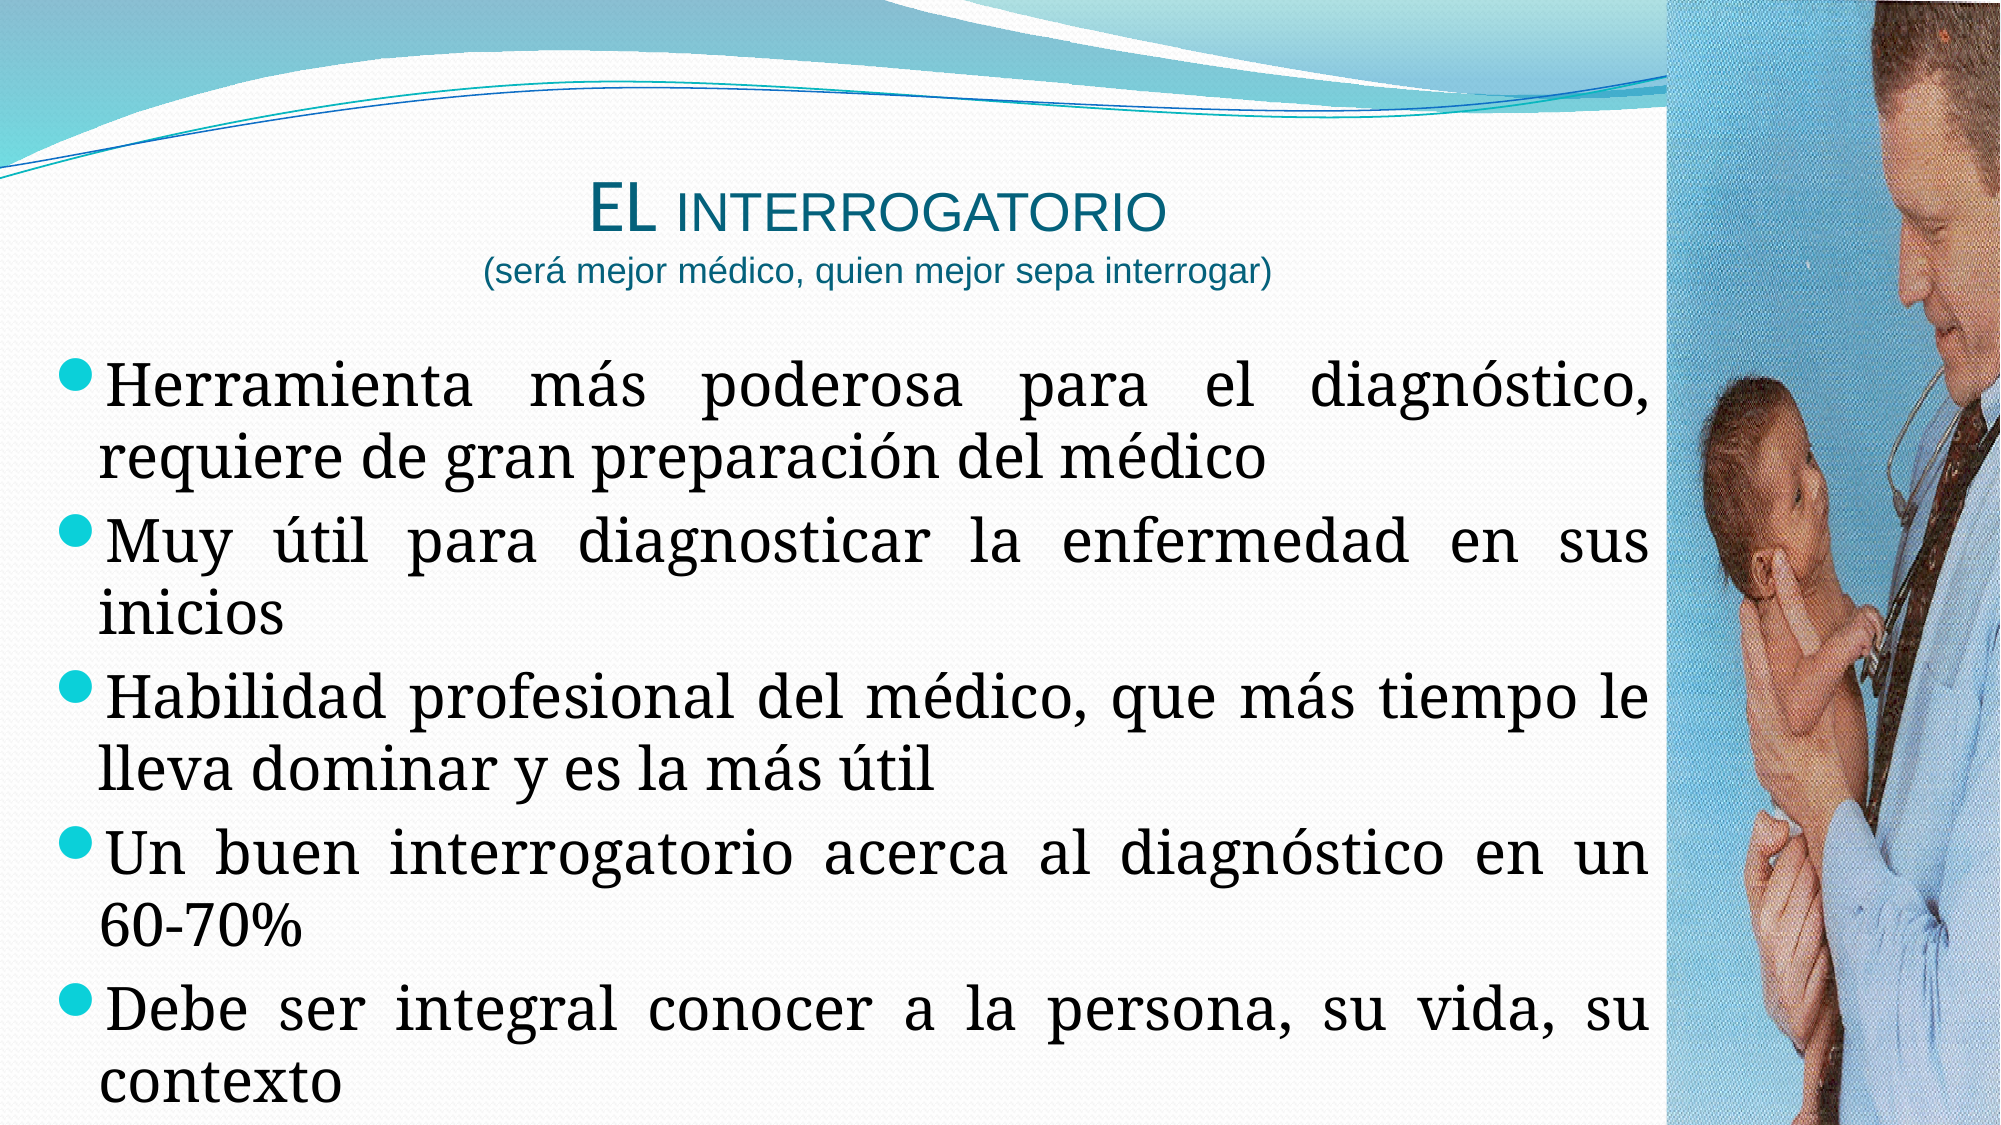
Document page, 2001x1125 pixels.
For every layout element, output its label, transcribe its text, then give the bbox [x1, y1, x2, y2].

list Herramienta más poderosa para el diagnóstico, requiere de gran preparación del médico Muy útil para diagnosticar la enfermedad en sus inicios Habilidad profesional del médico, que más tiempo le lleva dominar y es la más útil Un buen interrogatorio acerca al diagnóstico en un 60-70% Debe ser integral conocer a la persona, su vida, su contexto [39, 338, 1659, 1125]
title EL INTERROGATORIO (será mejor médico, quien mejor sepa interrogar) [90, 146, 1659, 335]
picture [1666, 0, 2000, 1125]
